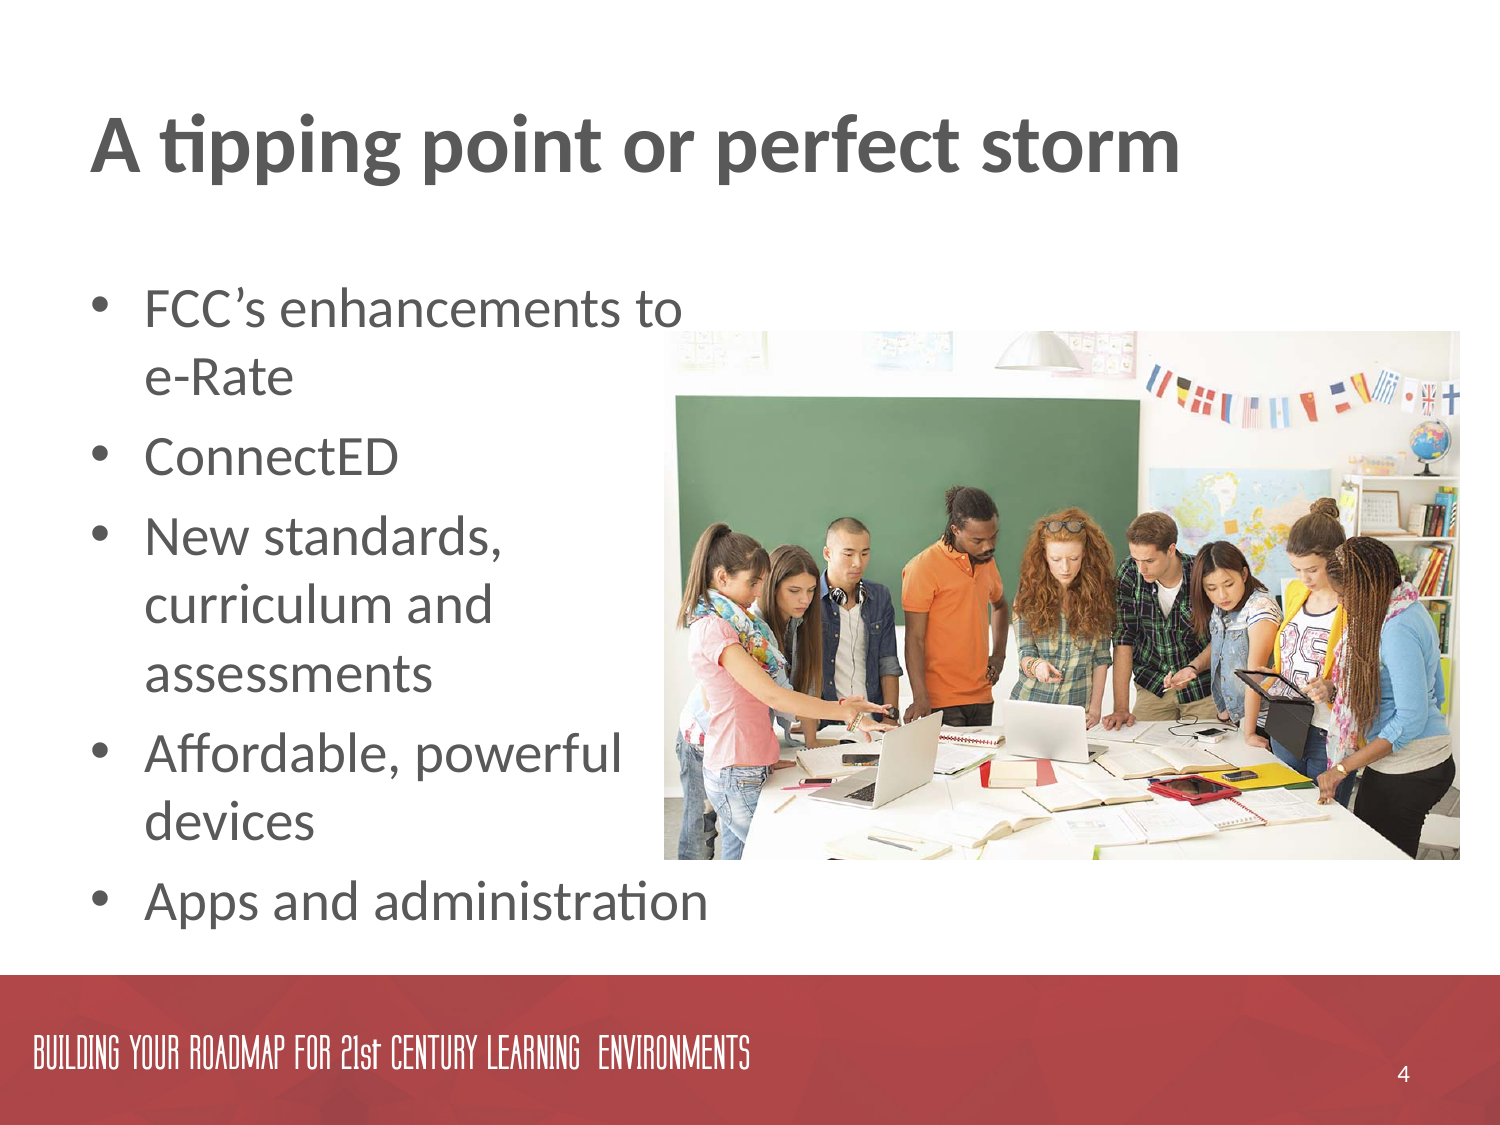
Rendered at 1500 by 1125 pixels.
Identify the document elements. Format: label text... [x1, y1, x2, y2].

list FCC’s enhancements to e-Rate ConnectED New standards, curriculum and assessments Affordable, powerful devices Apps and administration [75, 262, 738, 1005]
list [664, 331, 1460, 861]
slide_number 4 [1074, 1042, 1425, 1103]
picture [0, 975, 1500, 1125]
title A tipping point or perfect storm [75, 45, 1425, 233]
